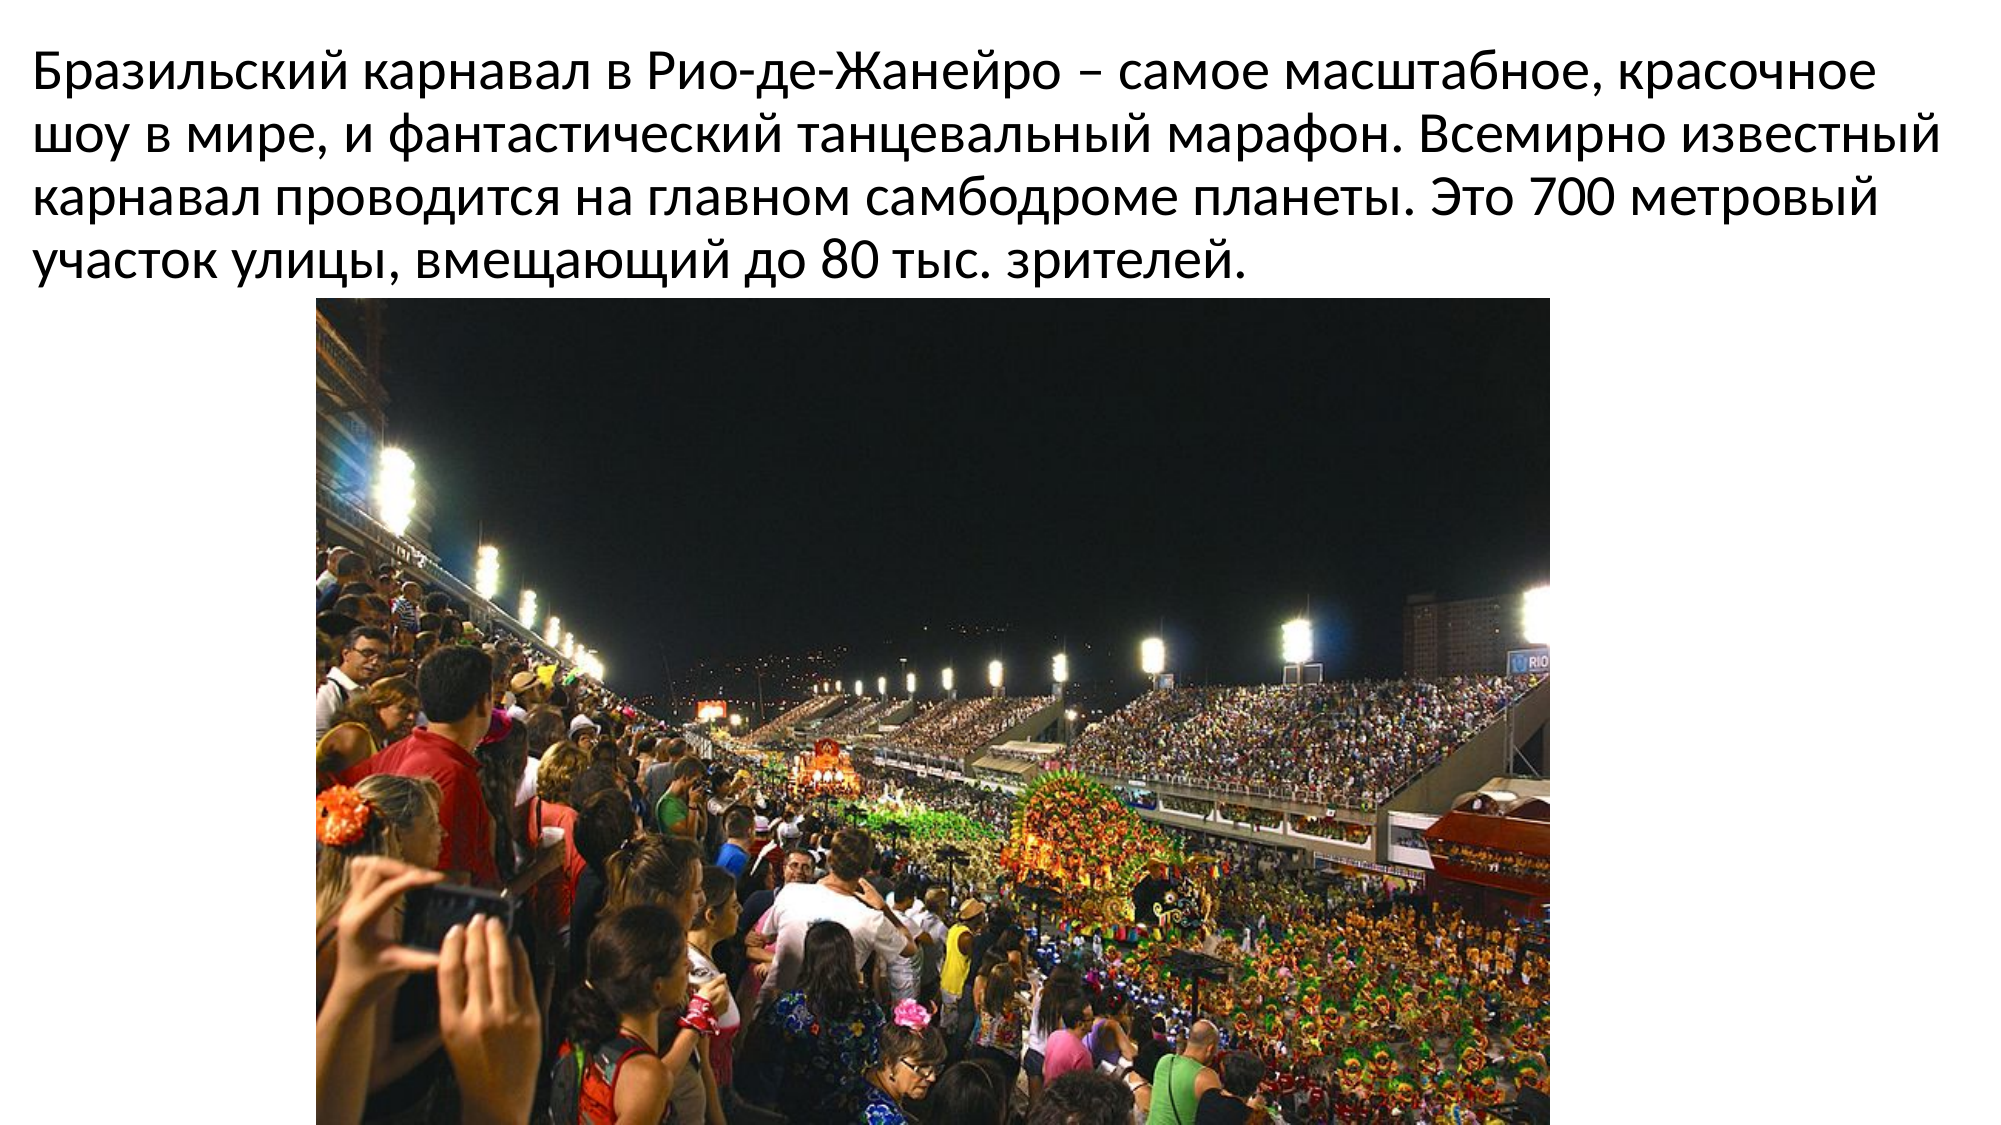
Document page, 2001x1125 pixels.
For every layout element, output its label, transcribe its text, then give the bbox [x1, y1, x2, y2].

list Бразильский карнавал в Рио-де-Жанейро – самое масштабное, красочное шоу в мире, и фантастический танцевальный марафон. Всемирно известный карнавал проводится на главном самбодроме планеты. Это 700 метровый участок улицы, вмещающий до 80 тыс. зрителей. [17, 31, 2000, 746]
picture [315, 298, 1550, 1125]
